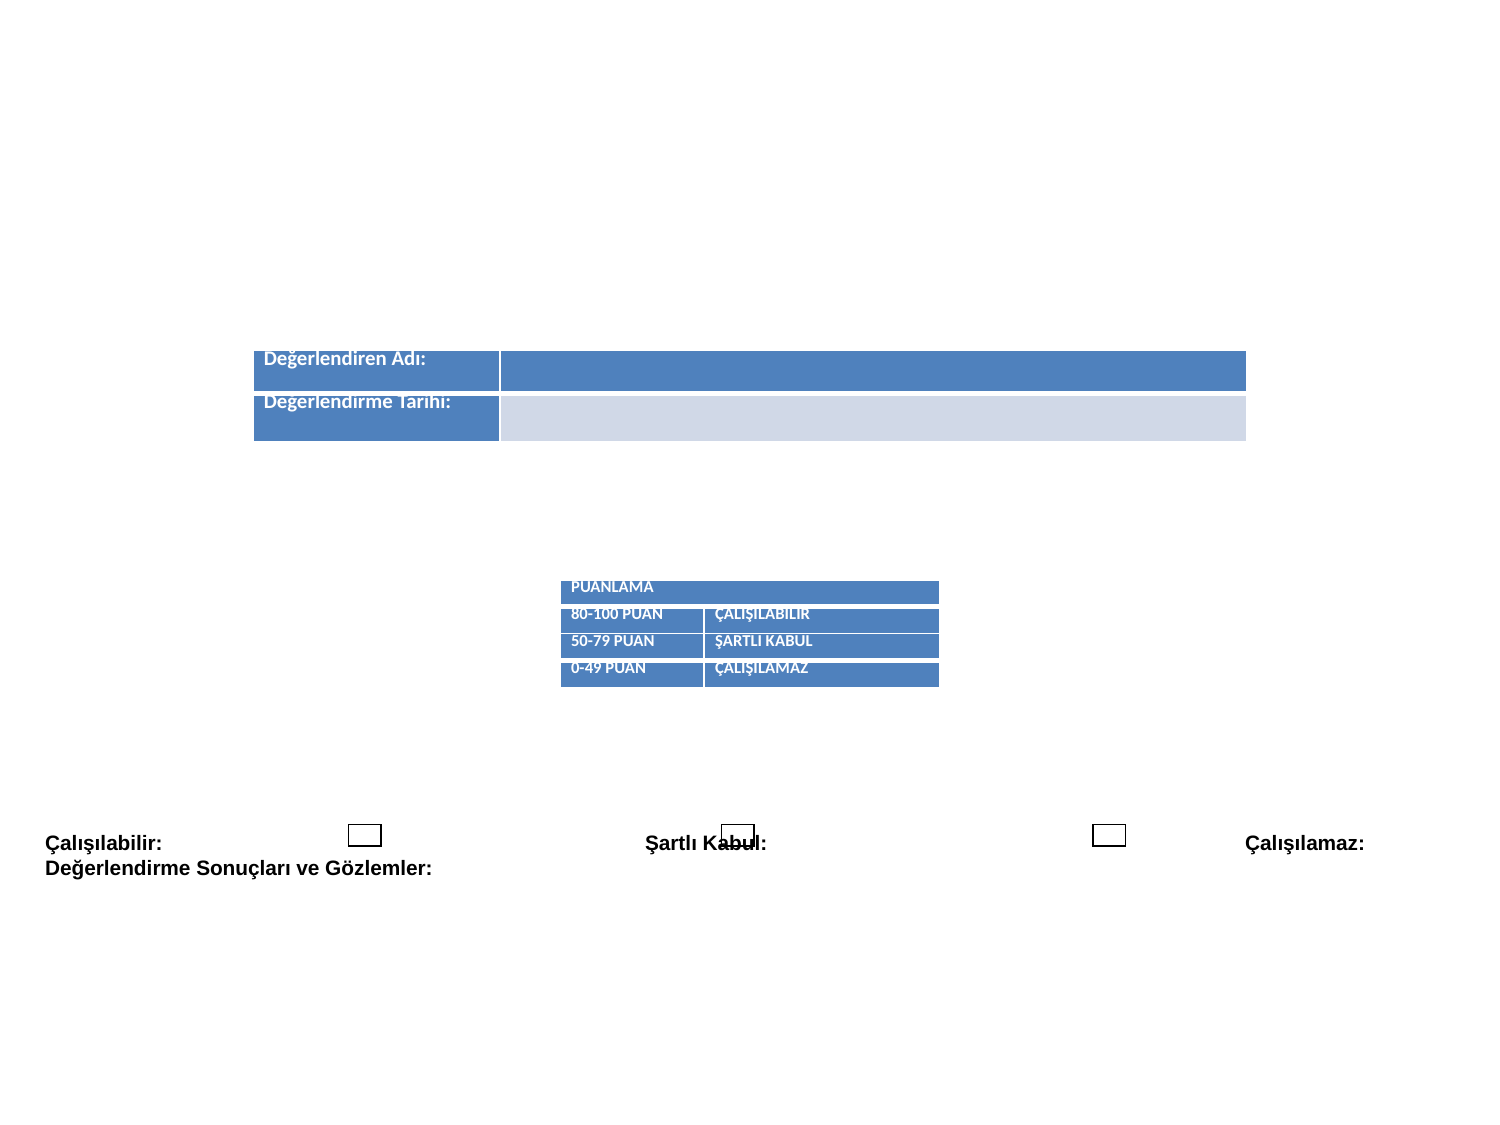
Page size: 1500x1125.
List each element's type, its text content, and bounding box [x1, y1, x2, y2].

text_box Çalışılabilir: Şartlı Kabul: Çalışılamaz: Değerlendirme Sonuçları ve Gözlemler: [30, 732, 1411, 933]
table_header PUANLAMA [561, 581, 939, 587]
table_cell 0-49 PUAN [561, 663, 703, 687]
table_cell [501, 396, 1246, 441]
text_box [252, 587, 1500, 663]
table_cell Değerlendirme Tarihi: [254, 396, 499, 441]
table_header [501, 351, 1246, 391]
table_header Değerlendiren Adı: [254, 351, 499, 391]
table_cell ÇALIŞILAMAZ [705, 663, 939, 687]
